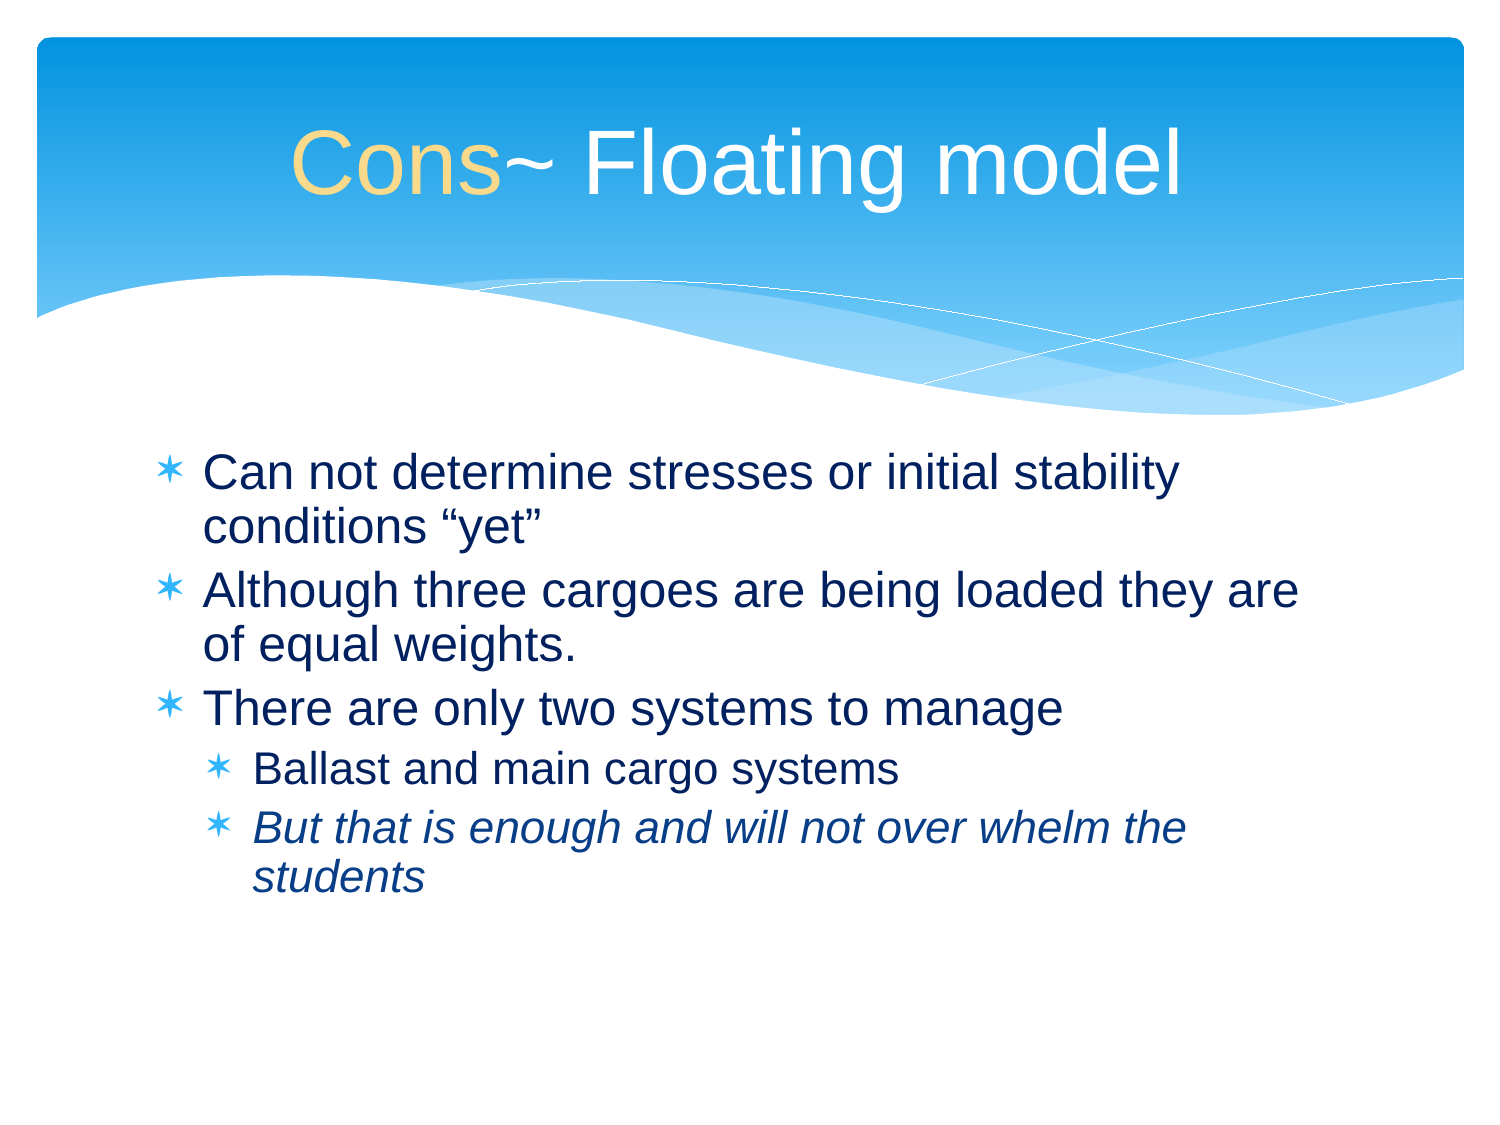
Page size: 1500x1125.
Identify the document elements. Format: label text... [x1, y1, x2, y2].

title Cons~ Floating model [75, 55, 1425, 261]
list Can not determine stresses or initial stability conditions “yet” Although three cargoes are being loaded they are of equal weights. There are only two systems to manage Ballast and main cargo systems But that is enough and will not over whelm the students [142, 438, 1359, 1005]
